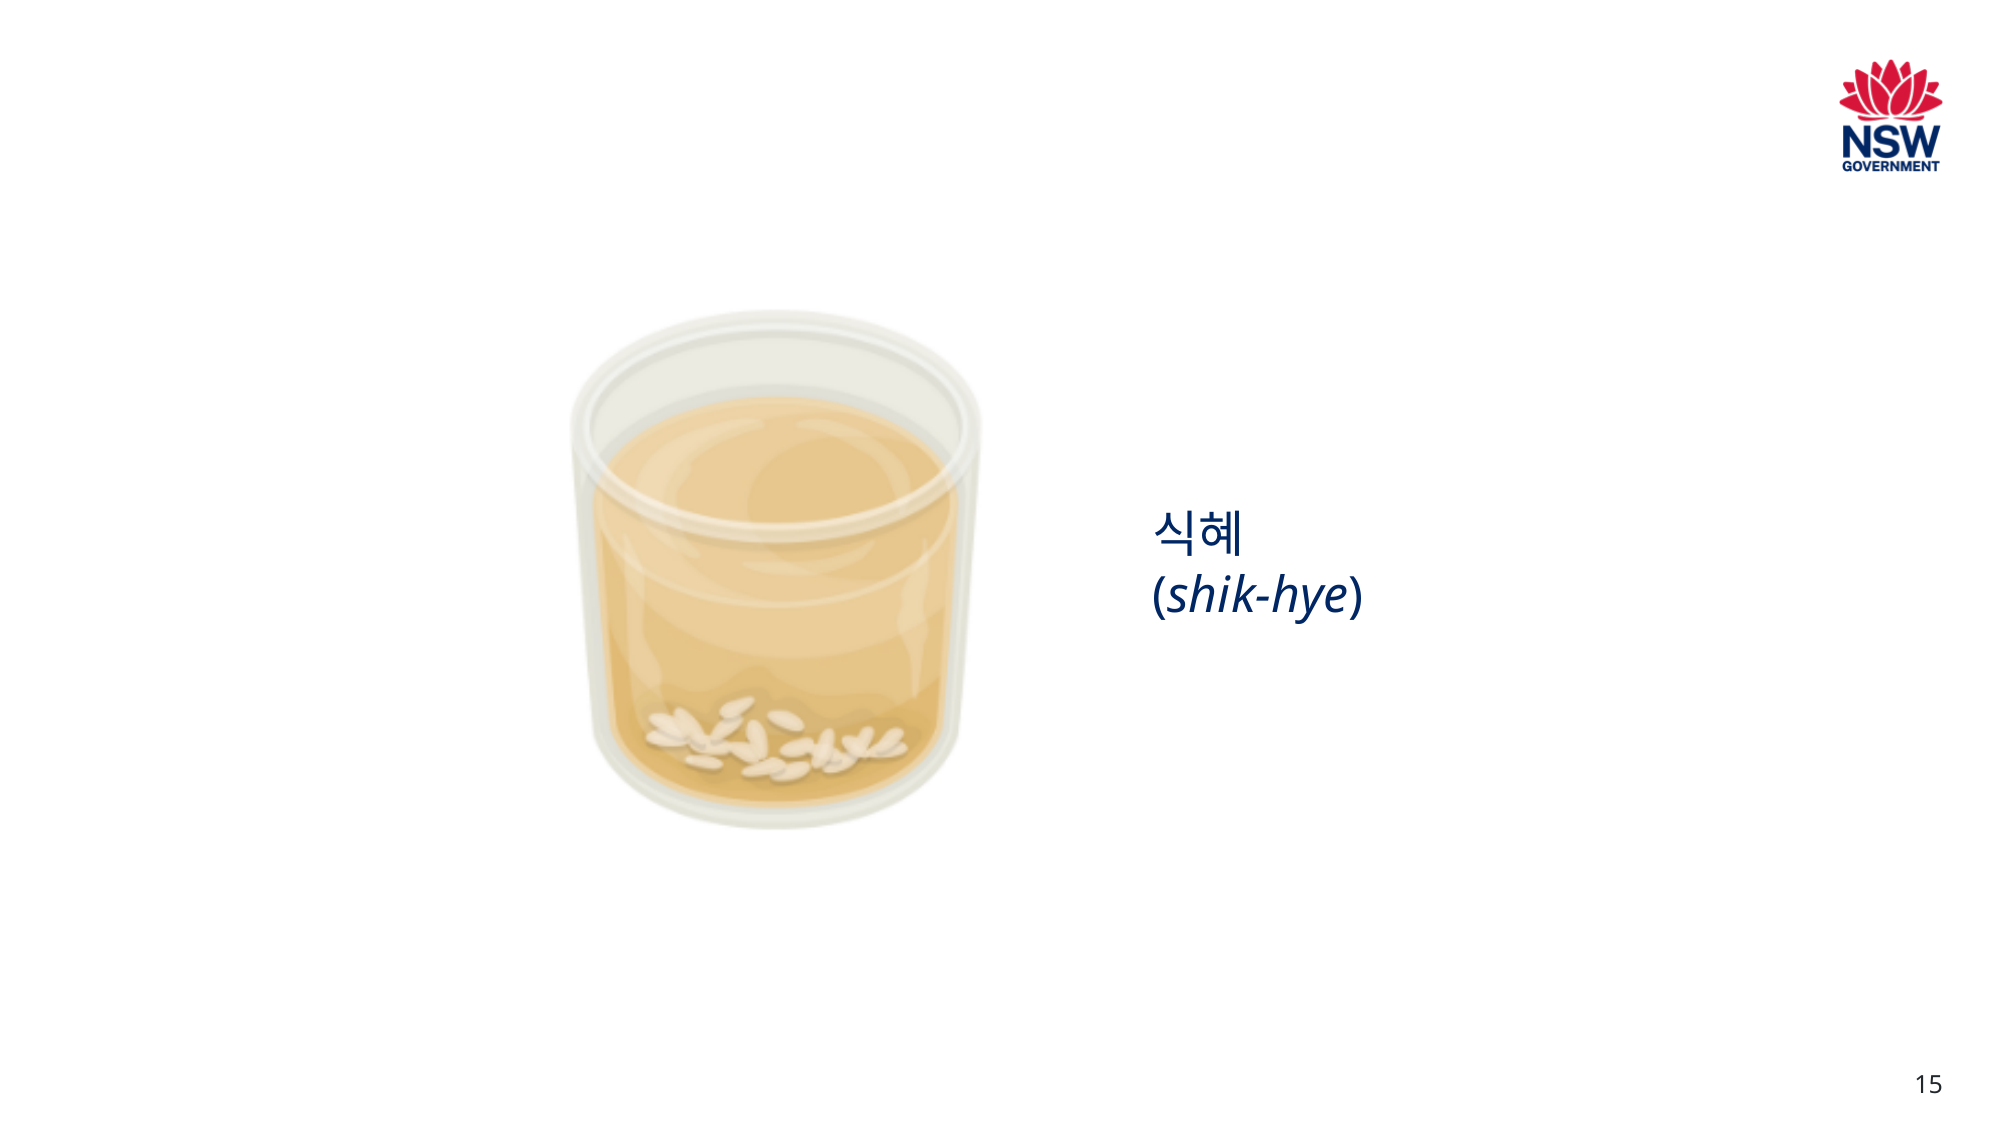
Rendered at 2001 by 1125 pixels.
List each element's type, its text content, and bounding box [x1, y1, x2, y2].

picture [533, 275, 1036, 850]
picture [1839, 59, 1943, 172]
text_box 식혜 (shik-hye) [1152, 502, 1435, 623]
slide_number 15 [1824, 1068, 1943, 1099]
